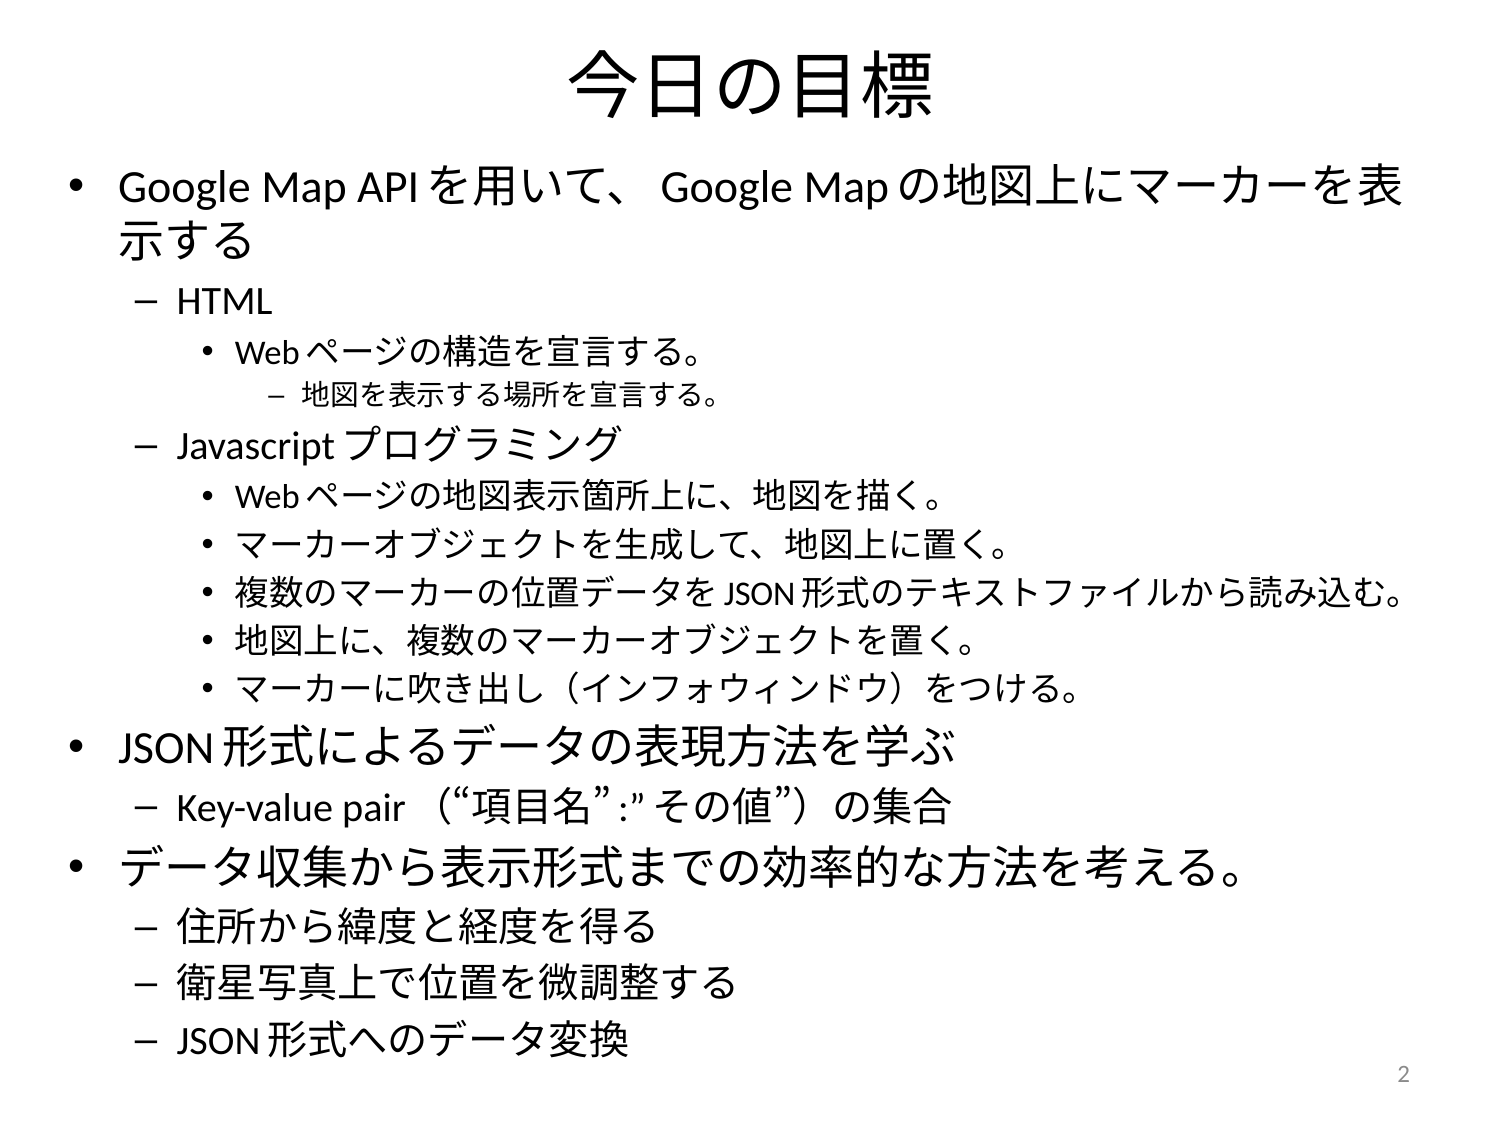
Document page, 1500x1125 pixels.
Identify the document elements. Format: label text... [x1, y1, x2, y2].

slide_number 2 [1074, 1042, 1425, 1103]
list Google Map APIを用いて、Google Mapの地図上にマーカーを表示する HTML Webページの構造を宣言する。 地図を表示する場所を宣言する。 Javascriptプログラミング Webページの地図表示箇所上に、地図を描く。 マーカーオブジェクトを生成して、地図上に置く。 複数のマーカーの位置データをJSON形式のテキストファイルから読み込む。 地図上に、複数のマーカーオブジェクトを置く。 マーカーに吹き出し（インフォウィンドウ）をつける。 JSON形式によるデータの表現方法を学ぶ Key-value pair（“項目名”:”その値”）の集合 データ収集から表示形式までの効率的な方法を考える。 住所から緯度と経度を得る 衛星写真上で位置を微調整する JSON形式へのデータ変換 [53, 149, 1447, 1094]
title 今日の目標 [75, 30, 1425, 135]
